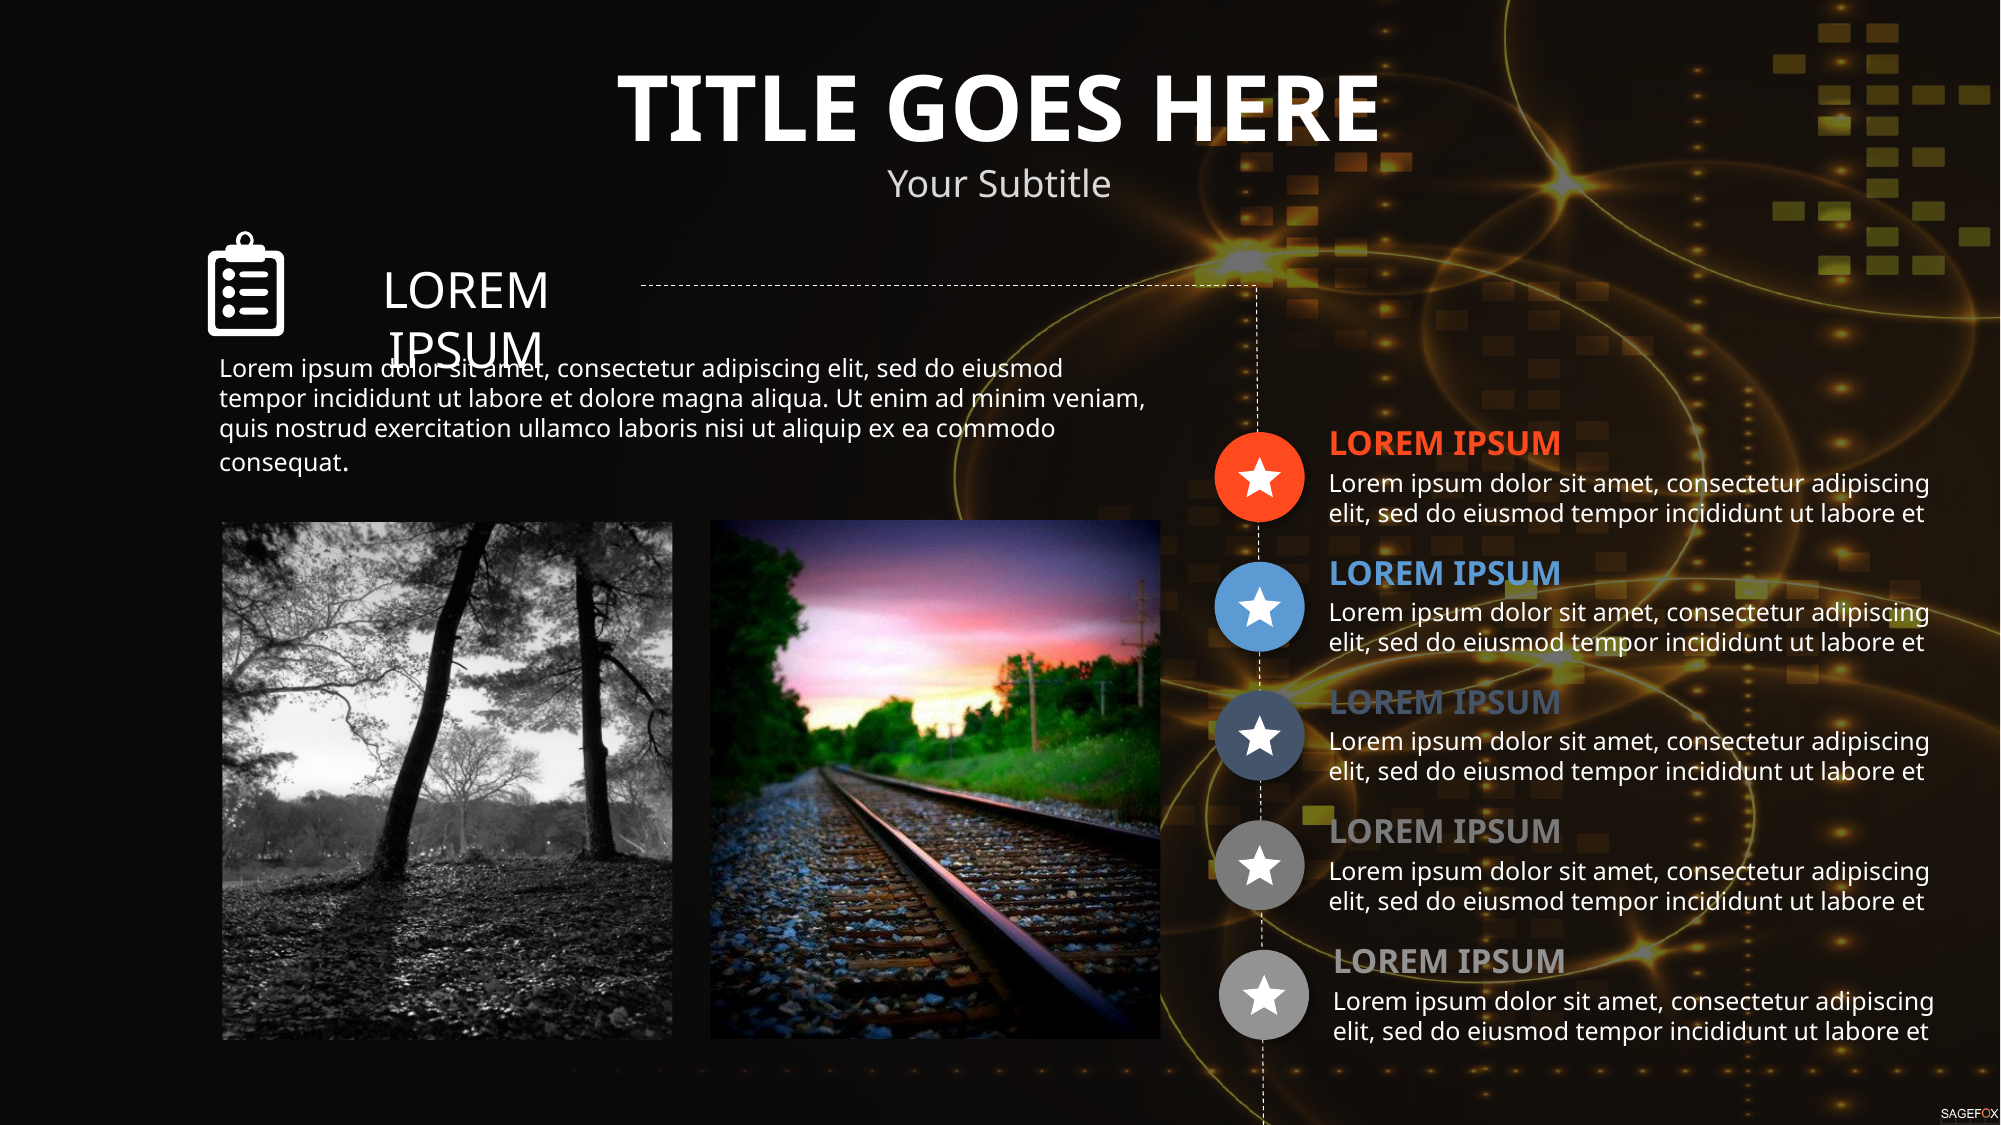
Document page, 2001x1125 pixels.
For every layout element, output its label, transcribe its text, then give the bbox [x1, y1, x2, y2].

text_box LOREM IPSUM Lorem ipsum dolor sit amet, consectetur adipiscing elit, sed do eiusmod tempor incididunt ut labore et [1318, 675, 1953, 791]
text_box LOREM IPSUM Lorem ipsum dolor sit amet, consectetur adipiscing elit, sed do eiusmod tempor incididunt ut labore et [1318, 417, 1953, 533]
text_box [1214, 820, 1305, 911]
picture [0, 0, 2001, 1125]
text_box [1218, 949, 1309, 1040]
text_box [1256, 911, 1264, 949]
text_box Lorem ipsum dolor sit amet, consectetur adipiscing elit, sed do eiusmod tempor incididunt ut labore et dolore magna aliqua. Ut enim ad minim veniam, quis nostrud exercitation ullamco laboris nisi ut aliquip ex ea commodo consequat. [204, 344, 1168, 485]
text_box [1256, 287, 1264, 432]
text_box LOREM IPSUM Lorem ipsum dolor sit amet, consectetur adipiscing elit, sed do eiusmod tempor incididunt ut labore et [1318, 546, 1953, 662]
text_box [1214, 561, 1305, 652]
text_box [709, 520, 1161, 1039]
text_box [1256, 523, 1264, 561]
text_box [221, 521, 673, 1041]
text_box TITLE GOES HERE Your Subtitle [548, 42, 1452, 212]
text_box LOREM IPSUM Lorem ipsum dolor sit amet, consectetur adipiscing elit, sed do eiusmod tempor incididunt ut labore et [1318, 805, 1953, 921]
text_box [1256, 652, 1264, 690]
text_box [1214, 432, 1305, 523]
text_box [1256, 781, 1264, 820]
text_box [1256, 1040, 1264, 1125]
text_box LOREM IPSUM [292, 250, 642, 344]
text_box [207, 231, 285, 337]
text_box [1214, 690, 1305, 781]
text_box LOREM IPSUM Lorem ipsum dolor sit amet, consectetur adipiscing elit, sed do eiusmod tempor incididunt ut labore et [1322, 935, 1958, 1050]
